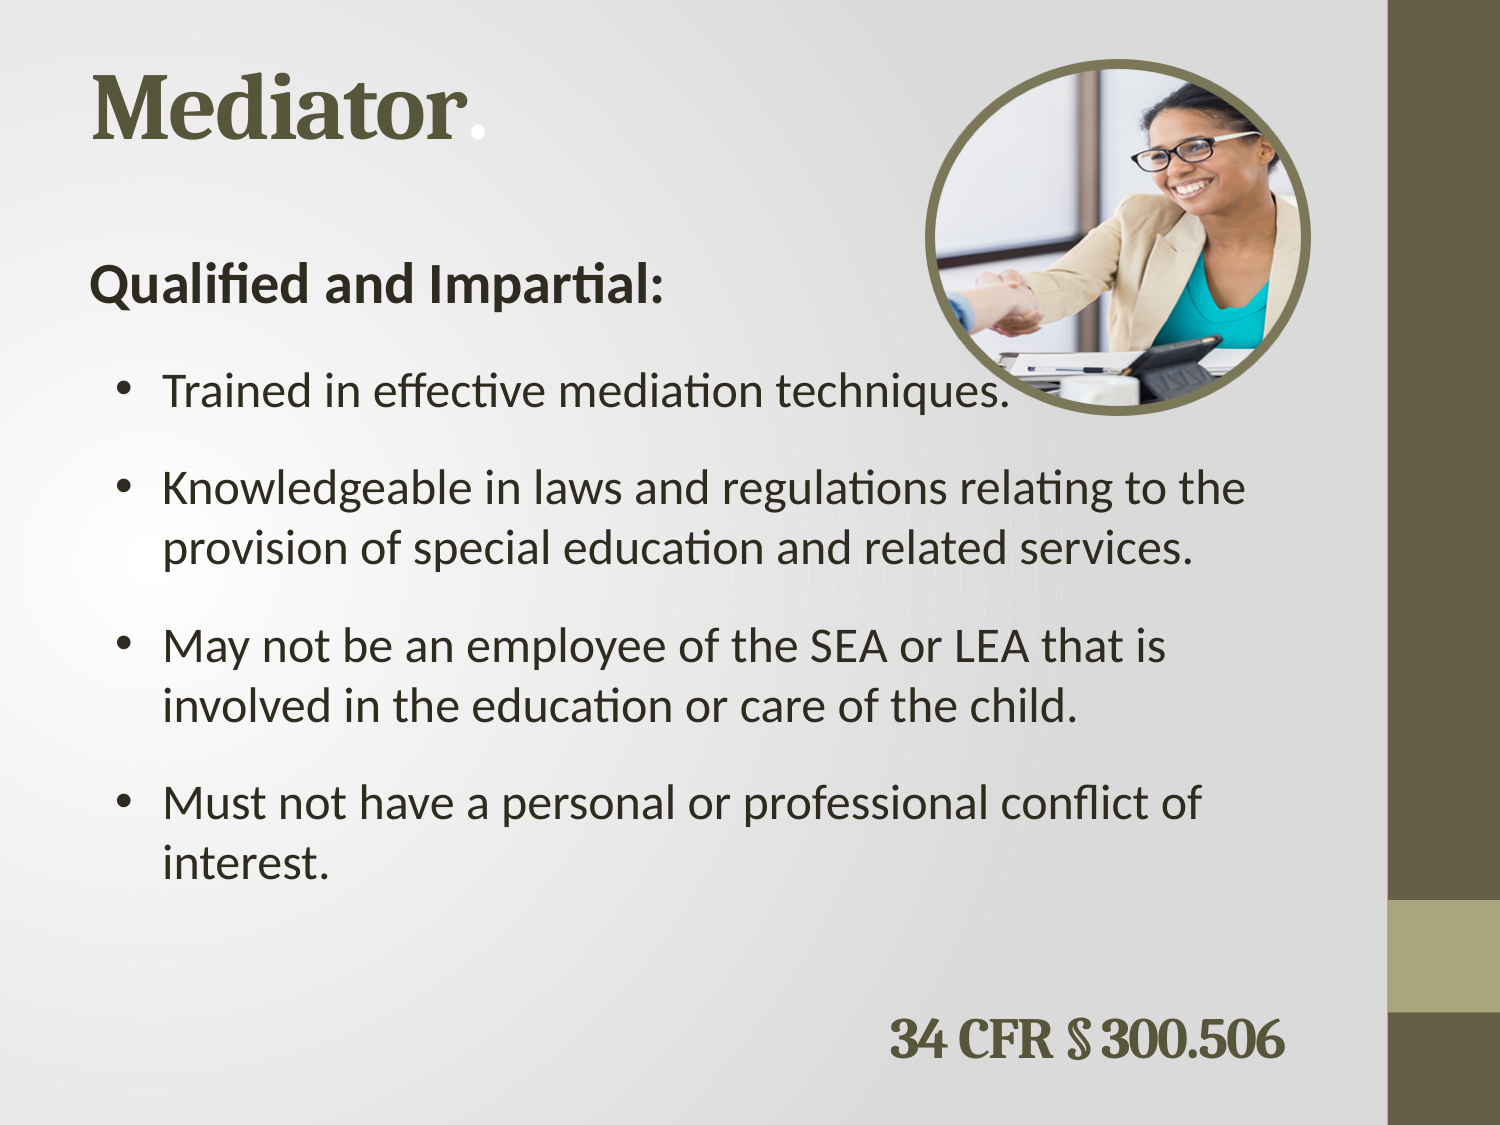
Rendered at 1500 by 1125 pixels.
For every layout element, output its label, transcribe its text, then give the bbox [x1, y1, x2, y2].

text_box Qualified and Impartial: [74, 237, 738, 323]
title Mediator. [75, 7, 888, 195]
text_box 34 CFR § 300.506 [62, 941, 1313, 1125]
text_box Trained in effective mediation techniques. Knowledgeable in laws and regulations relating to the provision of special education and related services. May not be an employee of the S E A or L E A that is involved in the education or care of the child. Must not have a personal or professional conflict of interest. [100, 350, 1338, 1005]
picture [924, 58, 1311, 416]
